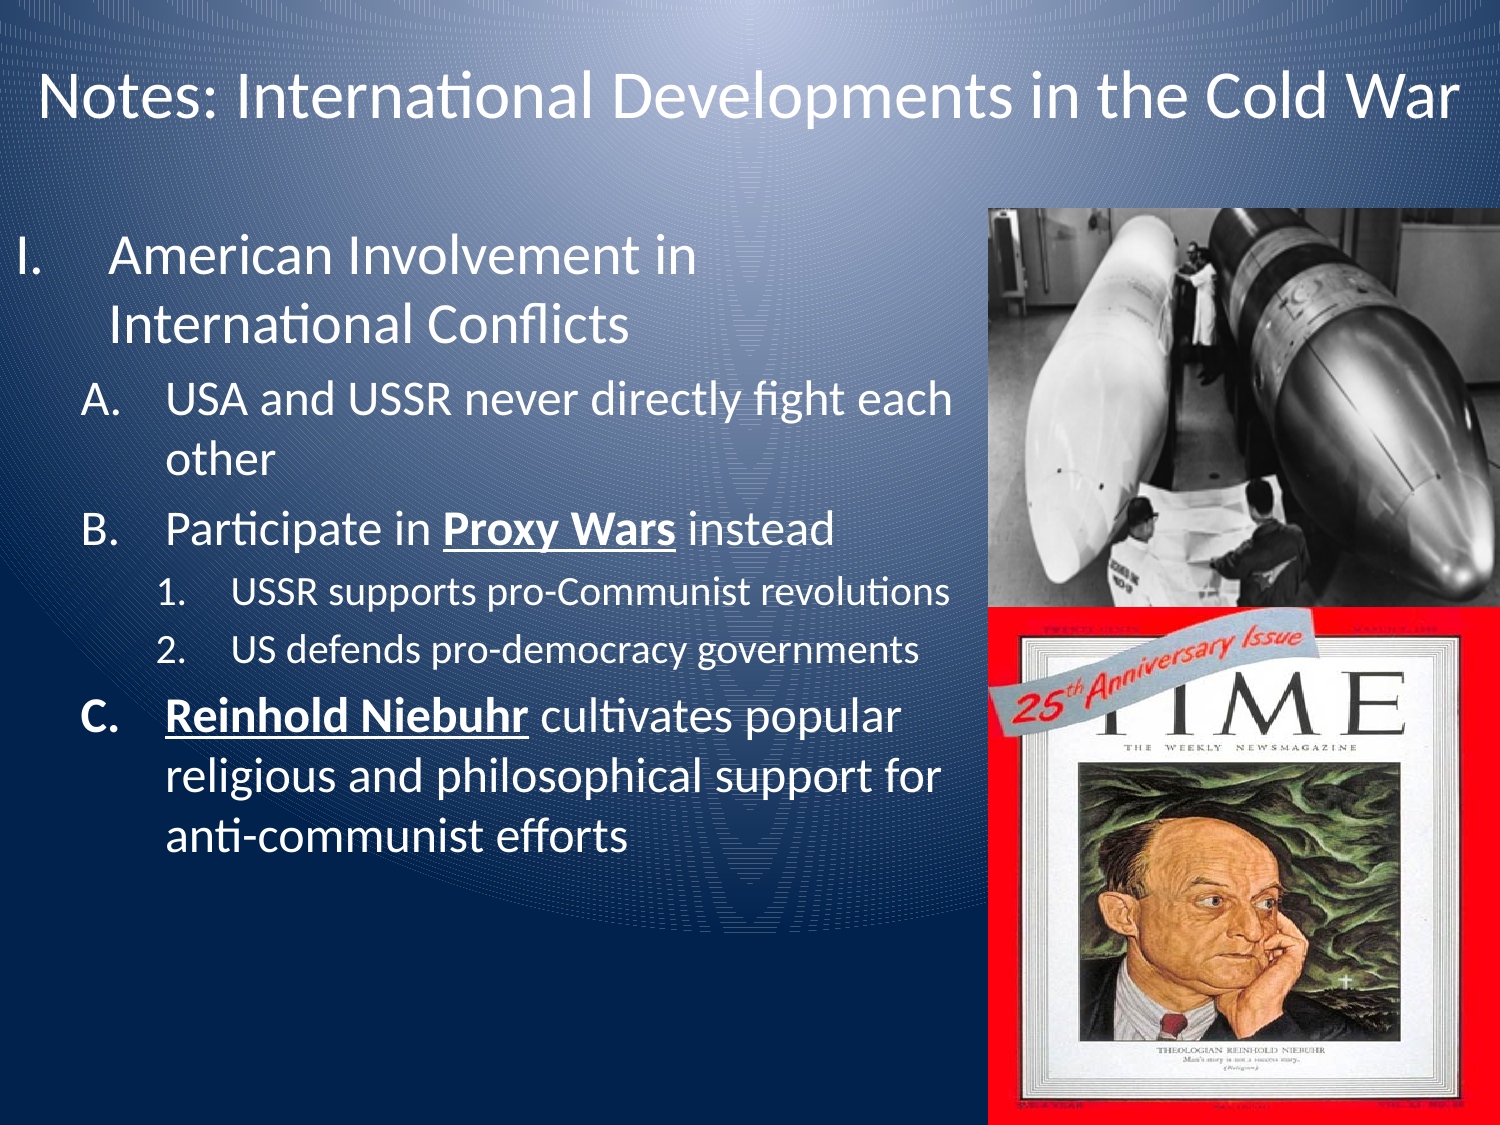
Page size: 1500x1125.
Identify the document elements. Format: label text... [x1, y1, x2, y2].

title Notes: International Developments in the Cold War [0, 6, 1500, 175]
list American Involvement in International Conflicts USA and USSR never directly fight each other Participate in Proxy Wars instead USSR supports pro-Communist revolutions US defends pro-democracy governments Reinhold Niebuhr cultivates popular religious and philosophical support for anti-communist efforts [0, 208, 986, 1125]
picture [988, 208, 1500, 1125]
